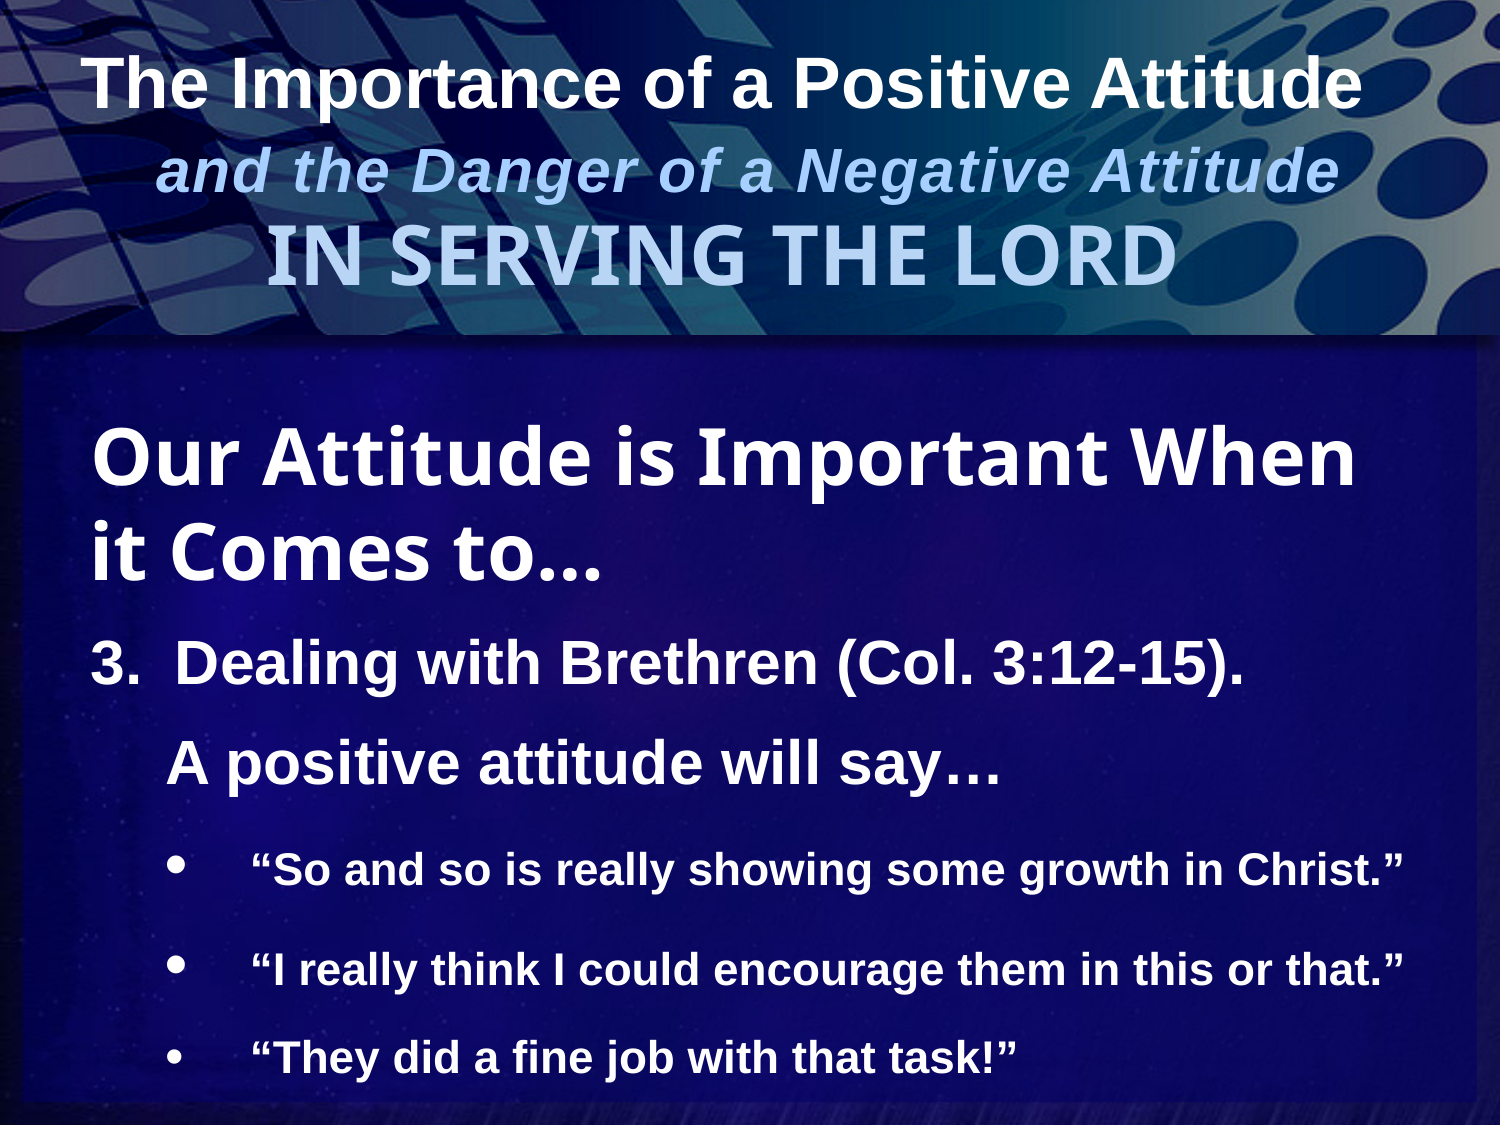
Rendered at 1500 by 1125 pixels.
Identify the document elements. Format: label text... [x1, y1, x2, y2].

text_box and the Danger of a Negative Attitude [74, 91, 1424, 245]
picture [0, 335, 1500, 1125]
text_box Our Attitude is Important When it Comes to… Dealing with Brethren (Col. 3:12-15). A positive attitude will say… • “So and so is really showing some growth in Christ.” • “I really think I could encourage them in this or that.” • “They did a fine job with that task!” [74, 398, 1425, 1056]
title The Importance of a Positive Attitude [58, 27, 1409, 116]
text_box IN SERVING THE LORD [58, 116, 1408, 310]
